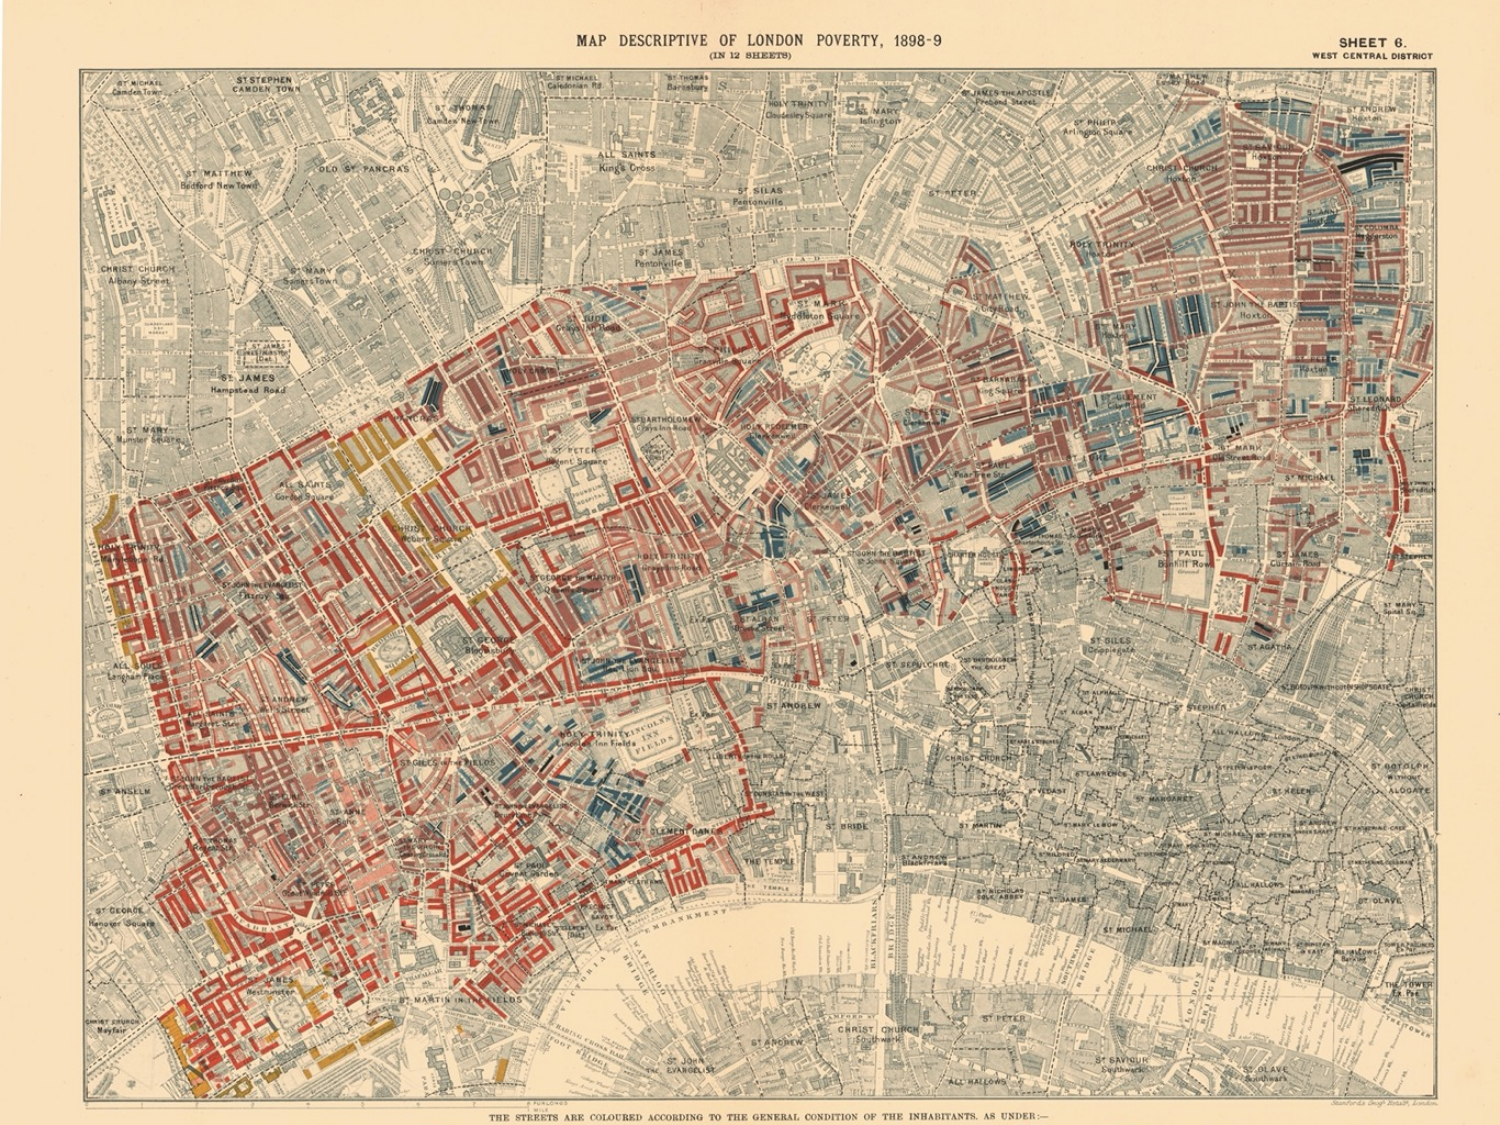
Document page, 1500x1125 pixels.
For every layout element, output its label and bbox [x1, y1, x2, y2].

list [0, 0, 1500, 1125]
